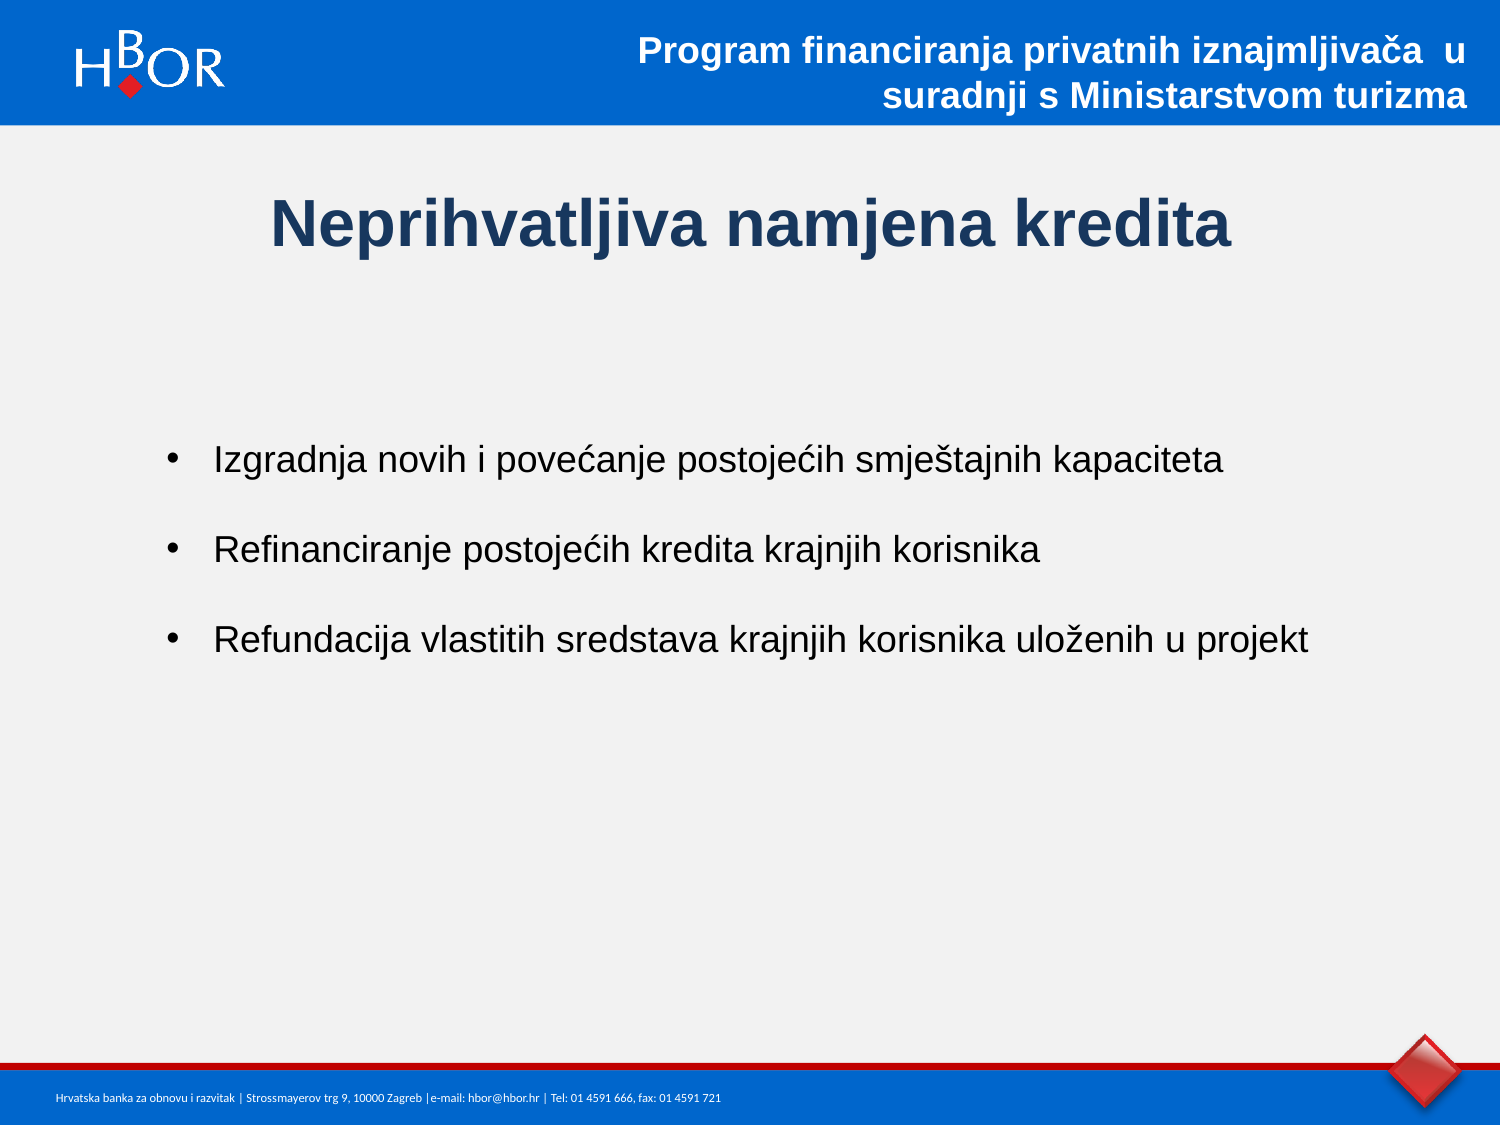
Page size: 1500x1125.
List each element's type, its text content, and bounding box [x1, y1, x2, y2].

picture [1387, 1033, 1462, 1108]
list Neprihvatljiva namjena kredita Izgradnja novih i povećanje postojećih smještajnih kapaciteta Refinanciranje postojećih kredita krajnjih korisnika Refundacija vlastitih sredstava krajnjih korisnika uloženih u projekt [76, 172, 1427, 916]
picture [76, 30, 225, 99]
list Program financiranja privatnih iznajmljivača u suradnji s Ministarstvom turizma [584, 19, 1483, 90]
